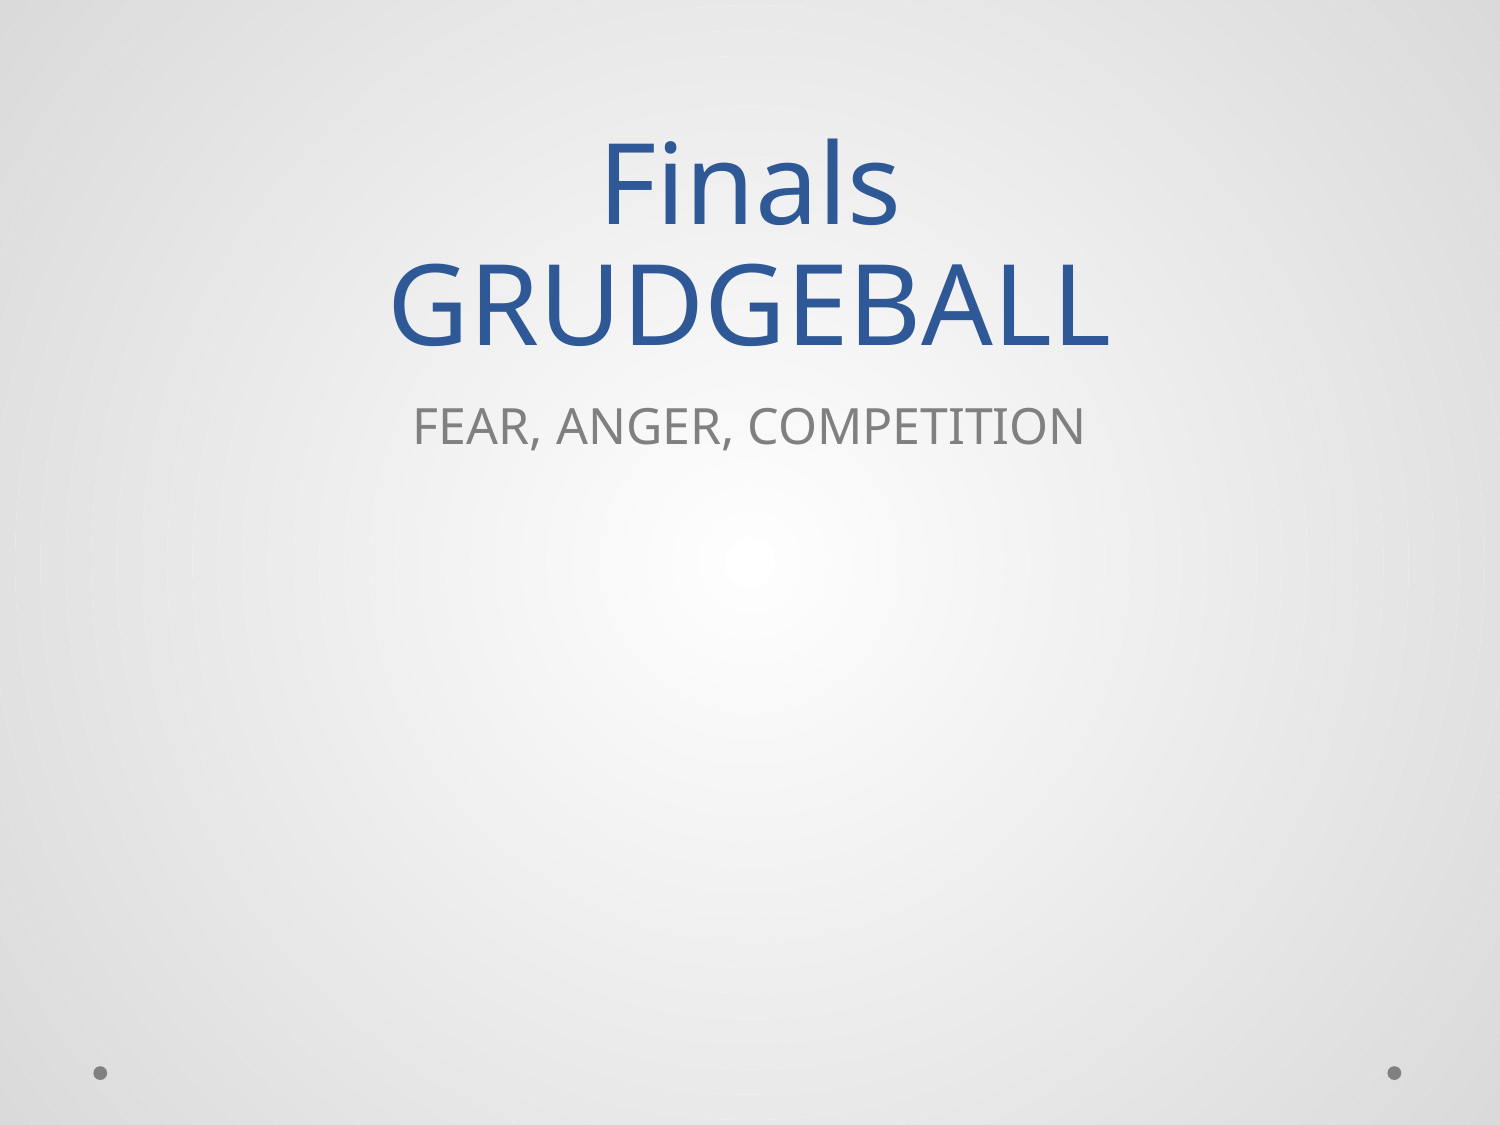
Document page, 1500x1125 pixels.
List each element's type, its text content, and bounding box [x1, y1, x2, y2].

list FEAR, ANGER, COMPETITION [75, 387, 1425, 1005]
title Finals GRUDGEBALL [75, 112, 1425, 375]
